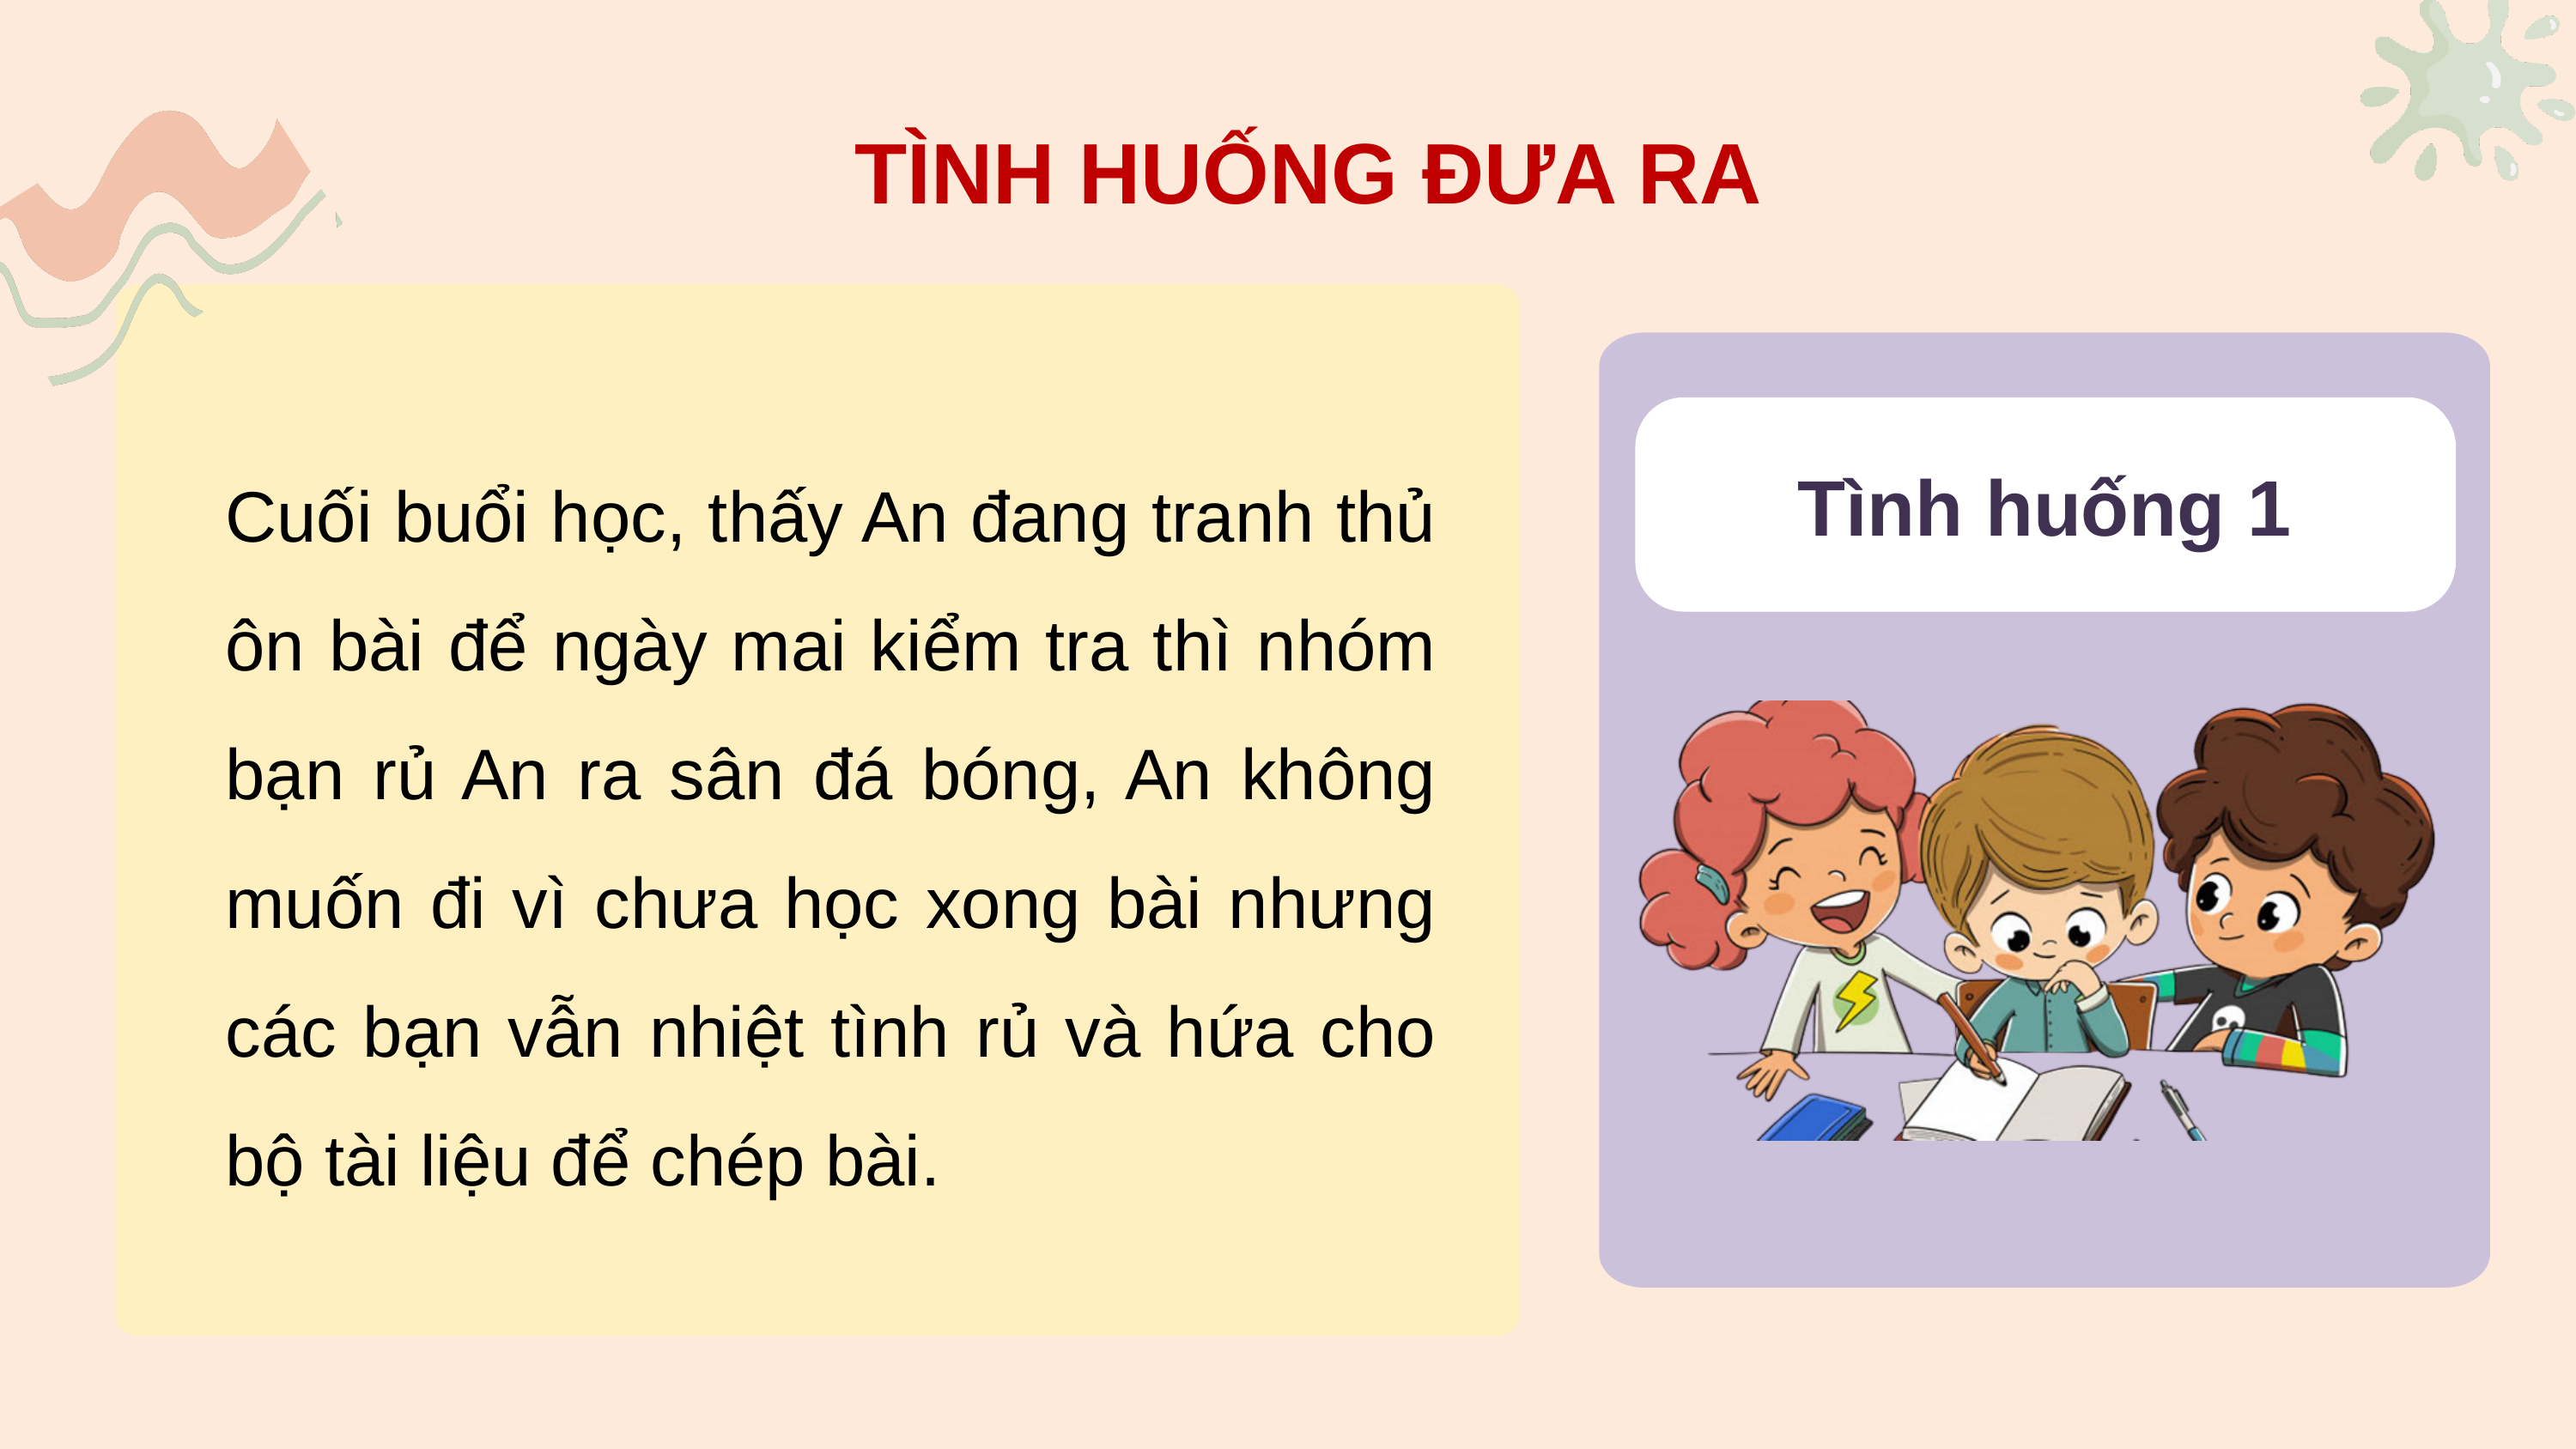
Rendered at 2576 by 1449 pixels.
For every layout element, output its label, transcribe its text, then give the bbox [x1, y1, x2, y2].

text_box [2358, 0, 2576, 182]
text_box TÌNH HUỐNG ĐƯA RA [751, 112, 1867, 228]
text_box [1599, 332, 2491, 1288]
text_box [0, 57, 343, 402]
text_box [115, 284, 1520, 1337]
text_box Cuối buổi học, thấy An đang tranh thủ ôn bài để ngày mai kiểm tra thì nhóm bạn rủ An ra sân đá bóng, An không muốn đi vì chưa học xong bài nhưng các bạn vẫn nhiệt tình rủ và hứa cho bộ tài liệu để chép bài. [212, 421, 1449, 1207]
